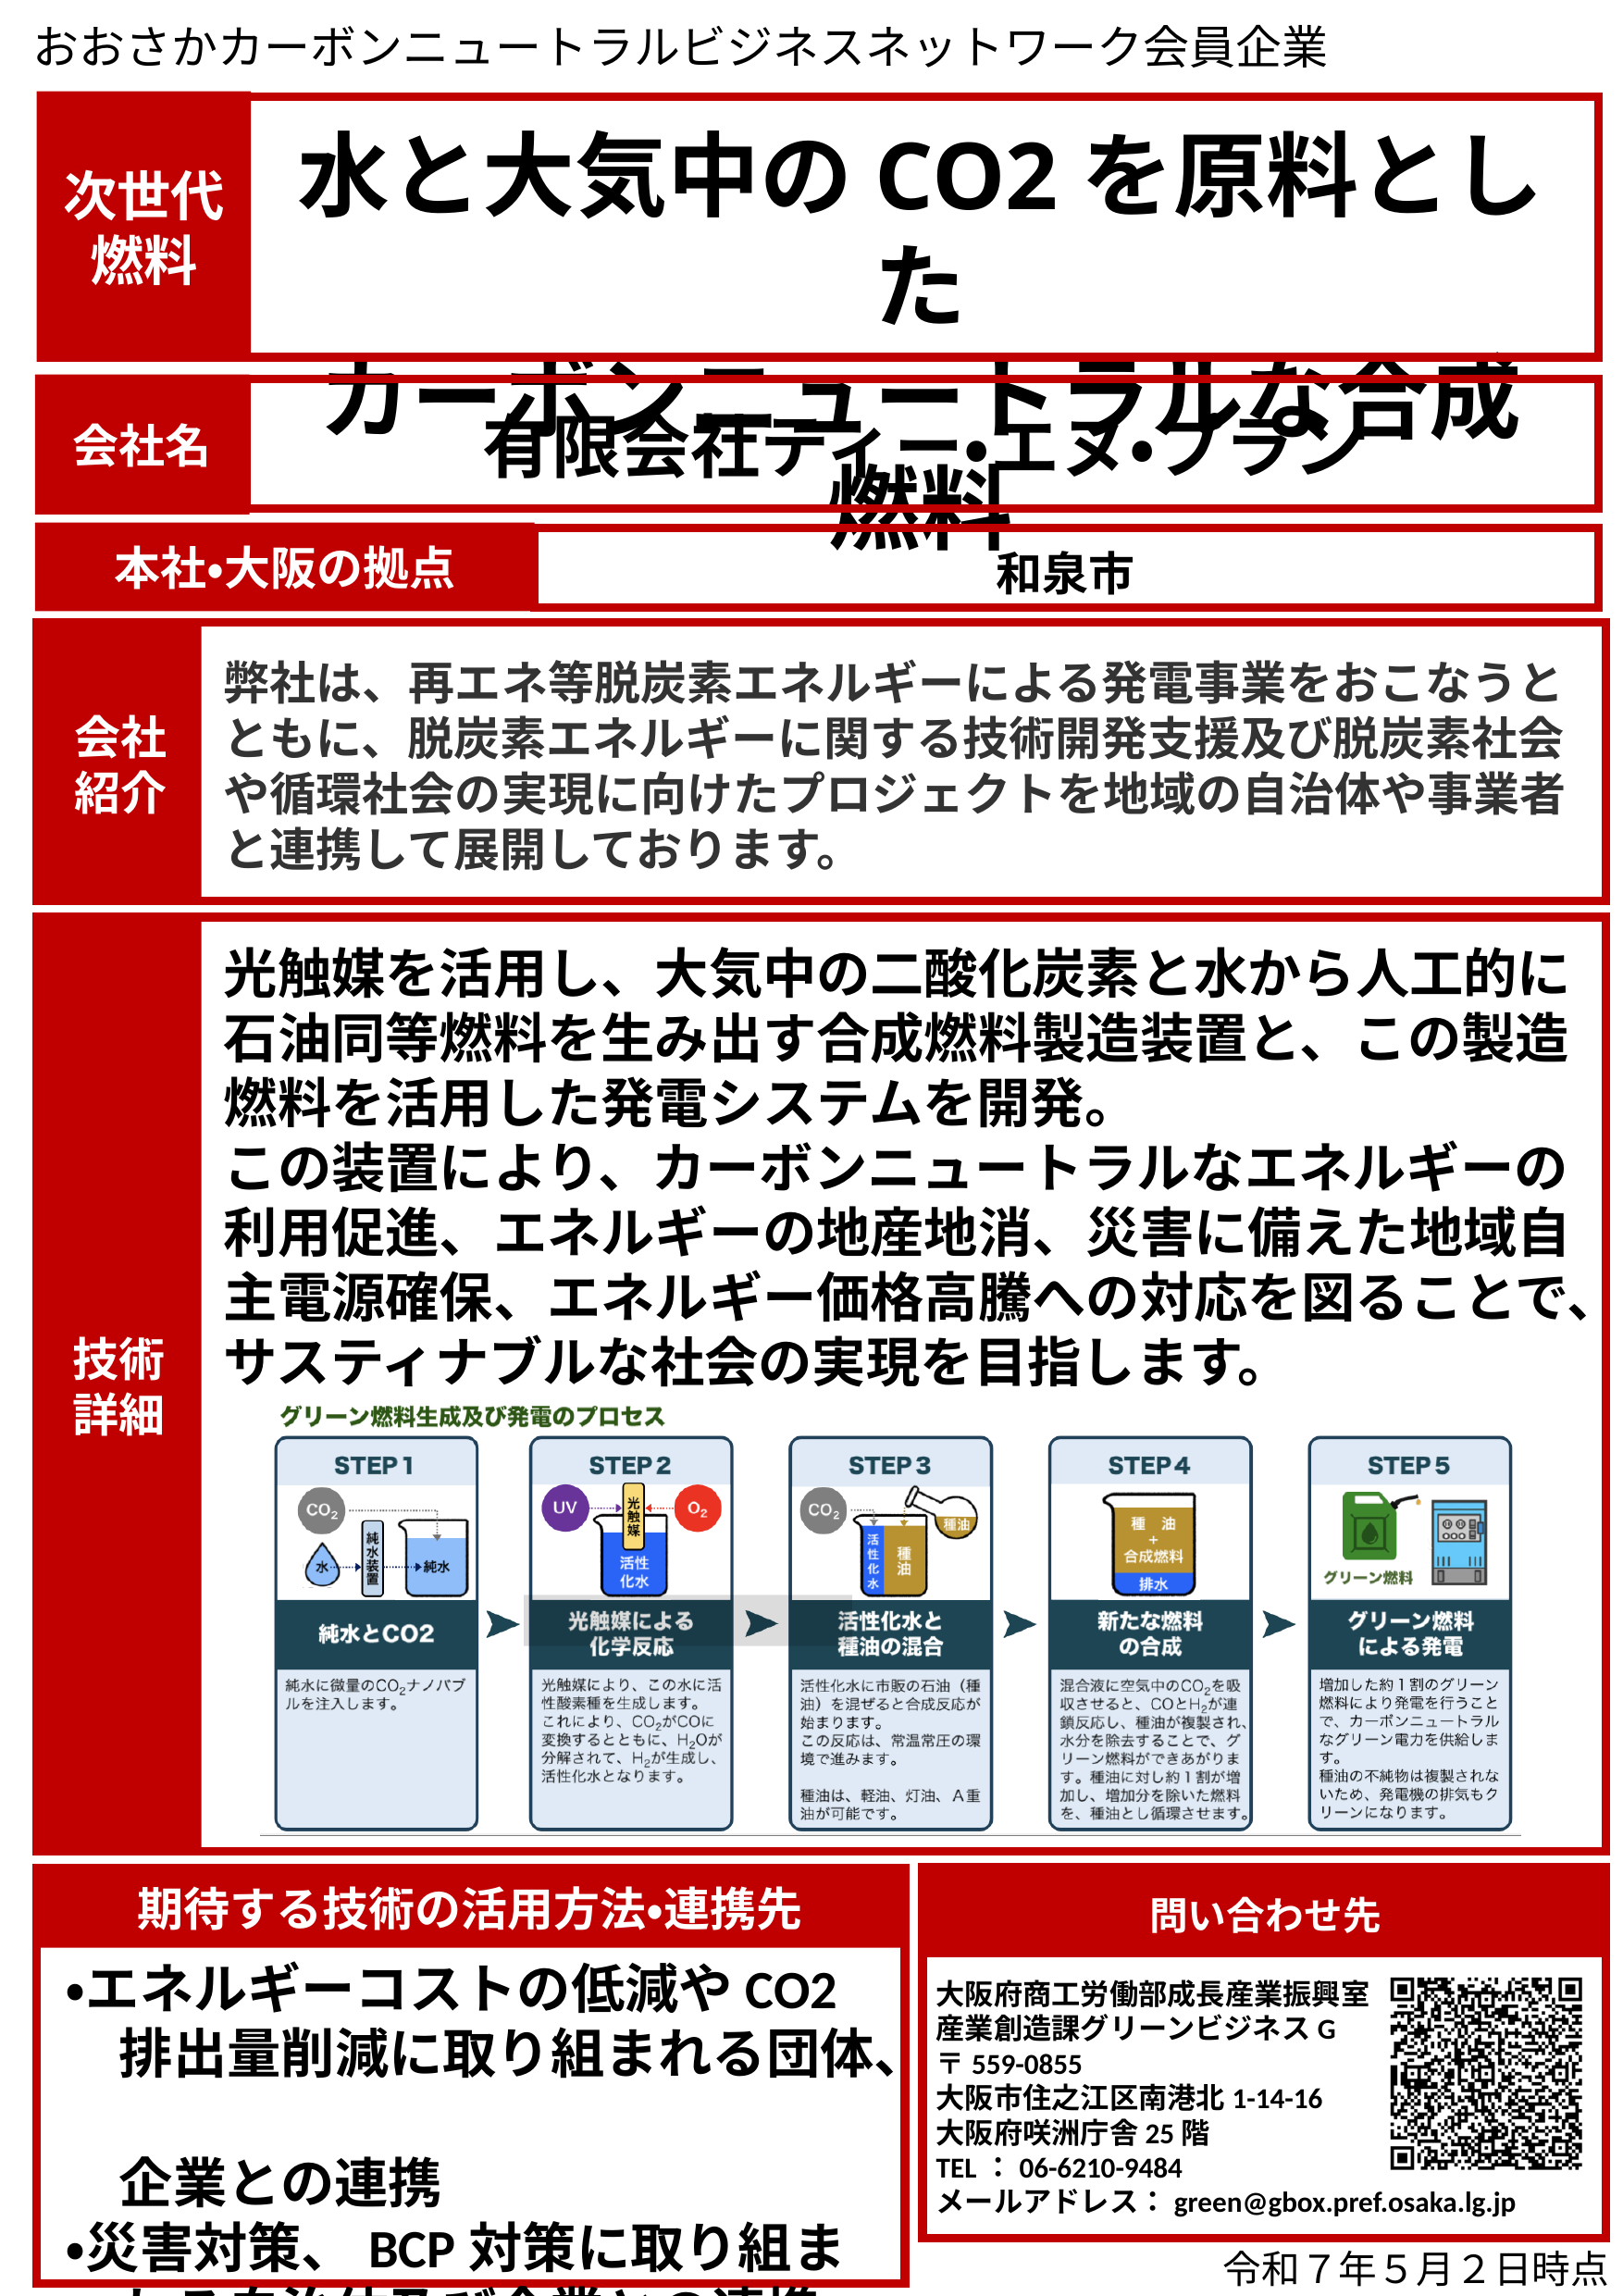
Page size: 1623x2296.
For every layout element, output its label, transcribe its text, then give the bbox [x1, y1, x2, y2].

text_box [35, 622, 1606, 901]
text_box 本社・大阪の拠点 [34, 522, 536, 613]
text_box 大阪府商工労働部成長産業振興室 産業創造課グリーンビジネスG 〒559-0855 大阪市住之江区南港北1-14-16 大阪府咲洲庁舎25階 TEL：06-6210-9484 メールアドレス：green@gbox.pref.osaka.lg.jp [922, 1968, 1549, 2226]
text_box 有限会社ティー・エヌ・プラン [248, 396, 1598, 493]
picture [260, 1394, 1521, 1836]
text_box 令和７年５月２日時点 [1039, 2238, 1623, 2296]
text_box 水と大気中のCO2を原料とした カーボンニュートラルな合成燃料 [260, 358, 1581, 378]
text_box [245, 378, 1599, 510]
text_box 水と大気中のCO2を原料とした カーボンニュートラルな合成燃料 [260, 510, 1581, 527]
text_box [245, 95, 1599, 358]
text_box [35, 1868, 906, 2284]
text_box 弊社は、再エネ等脱炭素エネルギーによる発電事業をおこなうとともに、脱炭素エネルギーに関する技術開発支援及び脱炭素社会や循環社会の実現に向けたプロジェクトを地域の自治体や事業者と連携して展開しております。 [210, 647, 1612, 884]
text_box [534, 527, 1599, 608]
text_box [922, 1867, 1606, 2240]
picture [1375, 1962, 1599, 2187]
text_box [35, 916, 1606, 1852]
text_box 光触媒を活用し、大気中の二酸化炭素と水から人工的に石油同等燃料を生み出す合成燃料製造装置と、この製造燃料を活用した発電システムを開発。 この装置により、カーボンニュートラルなエネルギーの利用促進、エネルギーの地産地消、災害に備えた地域自主電源確保、エネルギー価格高騰への対応を図ることで、サスティナブルな社会の実現を目指します。 [210, 933, 1623, 1400]
text_box おおさかカーボンニュートラルビジネスネットワーク会員企業 [19, 11, 1494, 81]
text_box 会社名 [34, 374, 251, 515]
text_box ・エネルギーコストの低減やCO2 排出量削減に取り組まれる団体、 企業との連携 ・災害対策、BCP対策に取り組ま れる自治体及び企業との連携 [52, 1947, 921, 2296]
text_box 和泉市 [534, 538, 1597, 608]
text_box 次世代 燃料 [36, 91, 252, 363]
